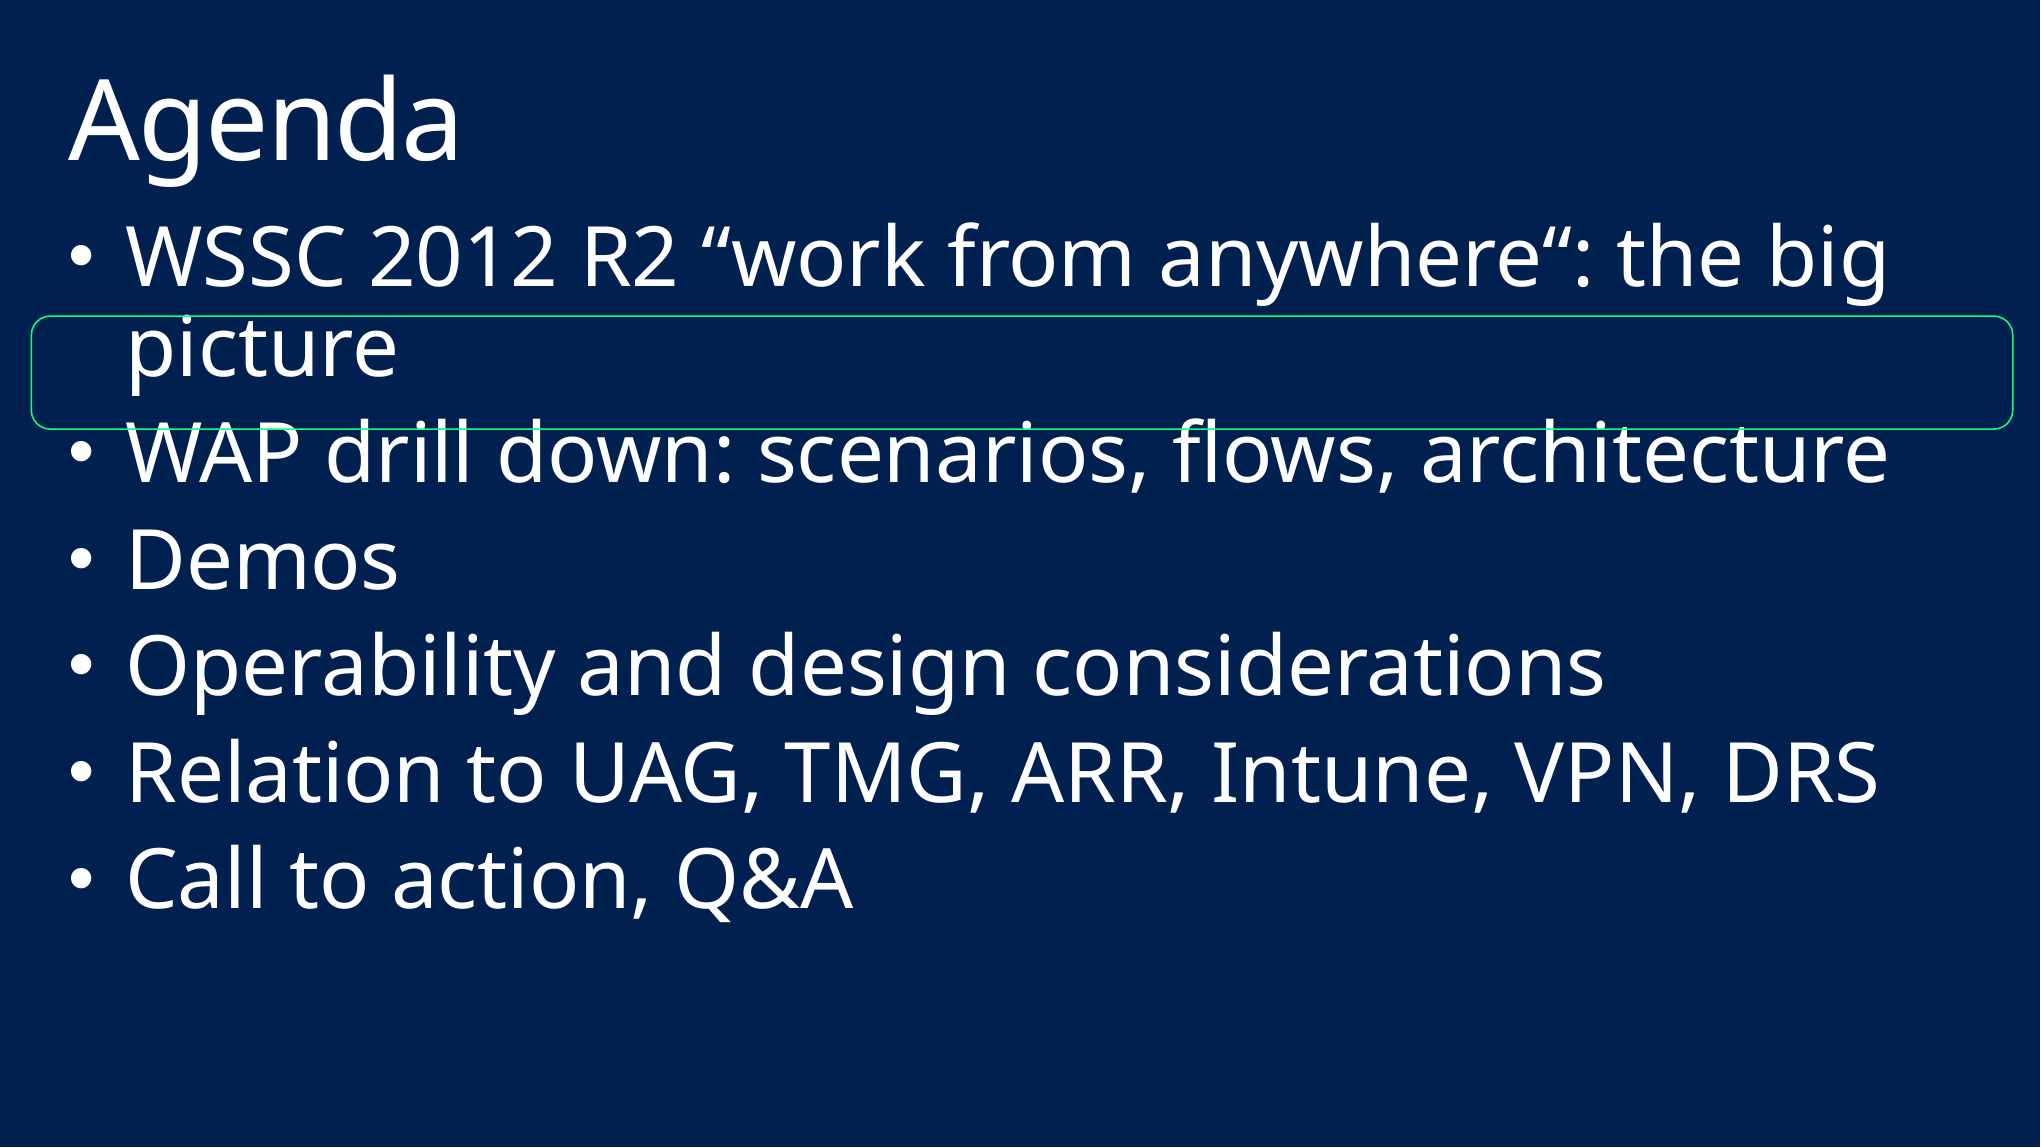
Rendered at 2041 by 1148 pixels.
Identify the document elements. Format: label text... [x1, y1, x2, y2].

text_box [30, 315, 2014, 430]
list WSSC 2012 R2 “work from anywhere“: the big picture WAP drill down: scenarios, flows, architecture Demos Operability and design considerations Relation to UAG, TMG, ARR, Intune, VPN, DRS Call to action, Q&A [45, 199, 1996, 315]
list WSSC 2012 R2 “work from anywhere“: the big picture WAP drill down: scenarios, flows, architecture Demos Operability and design considerations Relation to UAG, TMG, ARR, Intune, VPN, DRS Call to action, Q&A [45, 430, 1996, 876]
title Agenda [45, 48, 1996, 199]
